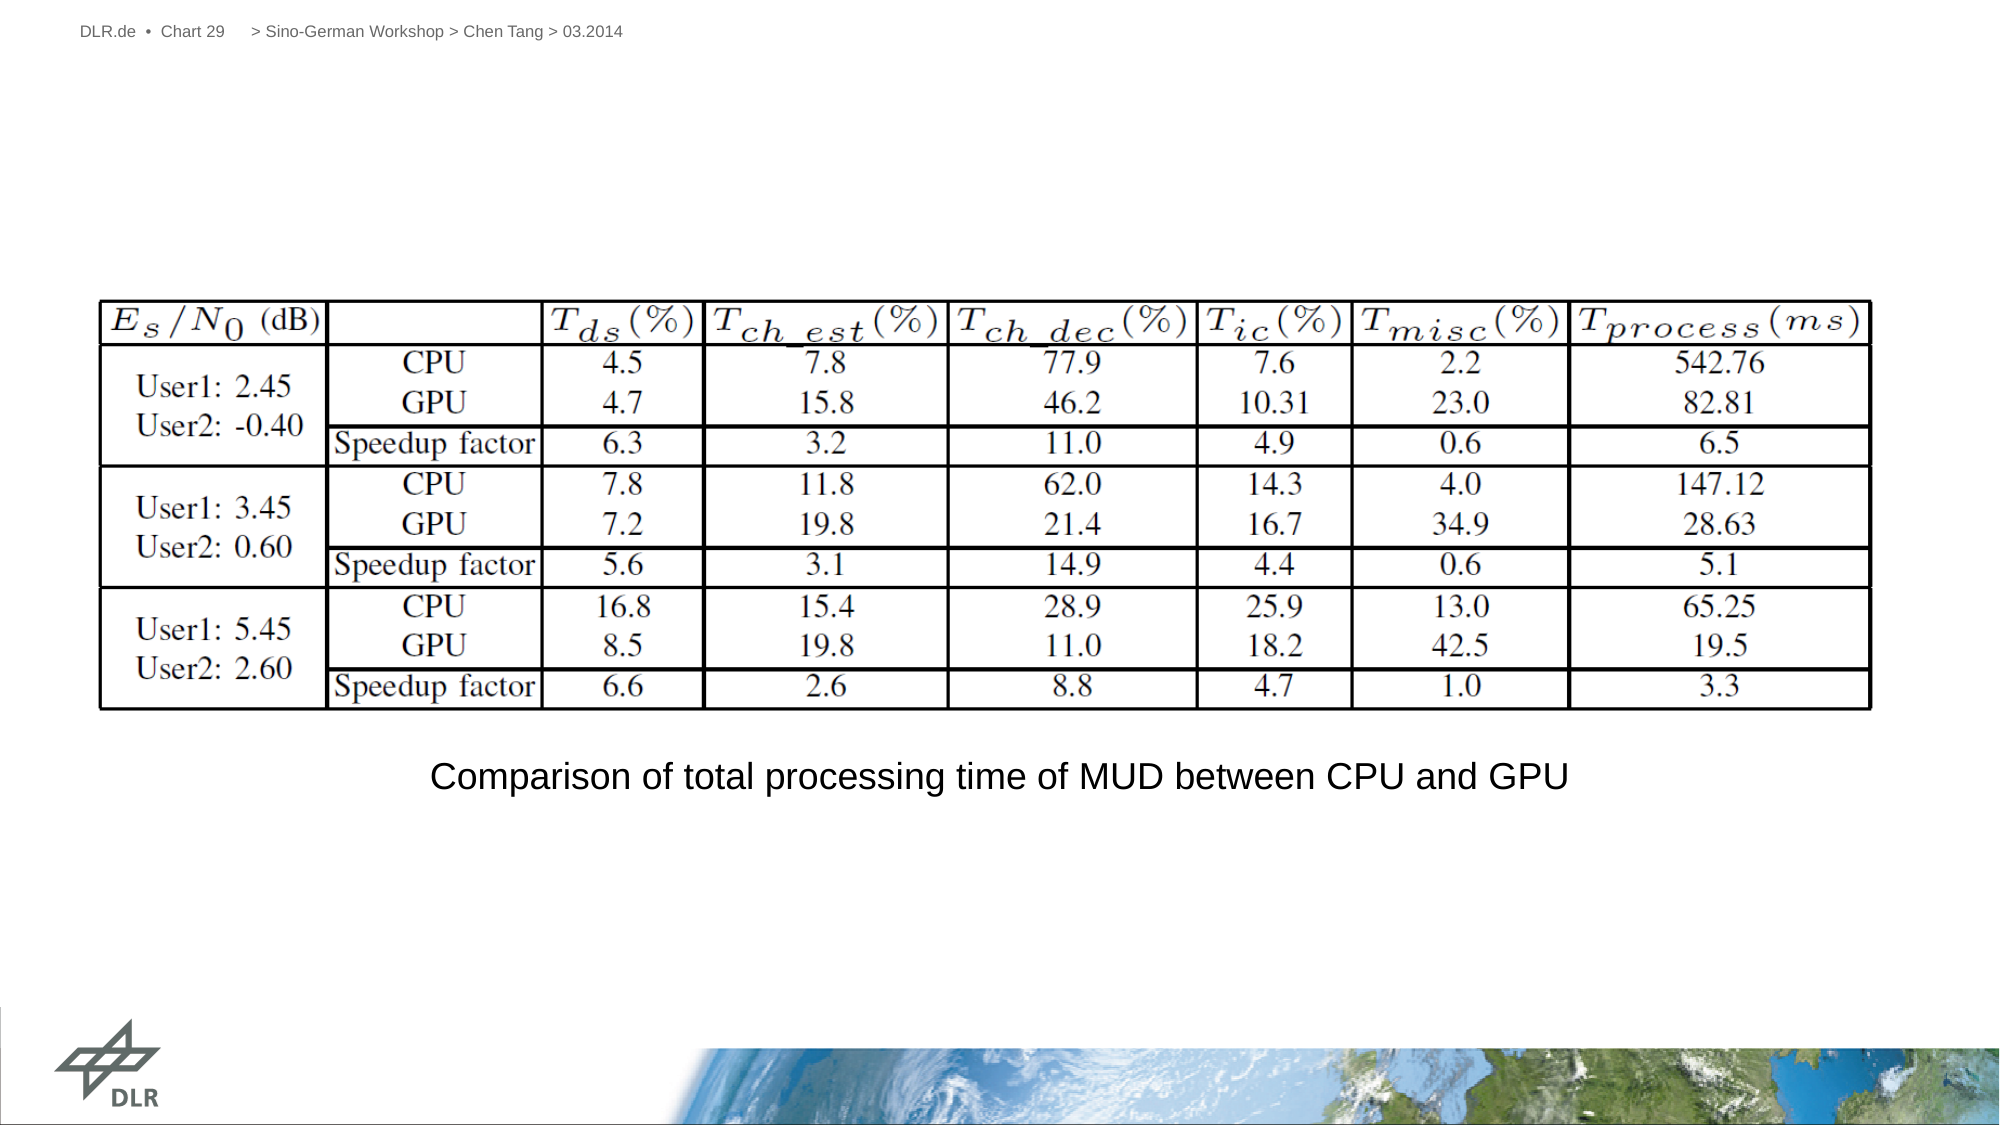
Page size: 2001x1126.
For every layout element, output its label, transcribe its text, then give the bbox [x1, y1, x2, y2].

slide_number DLR.de • Chart 29 [79, 20, 251, 45]
picture [90, 291, 1880, 716]
picture [0, 1007, 2000, 1125]
list Comparison of total processing time of MUD between CPU and GPU [79, 751, 1921, 847]
footer > Sino-German Workshop > Chen Tang > 03.2014 [251, 20, 1921, 45]
